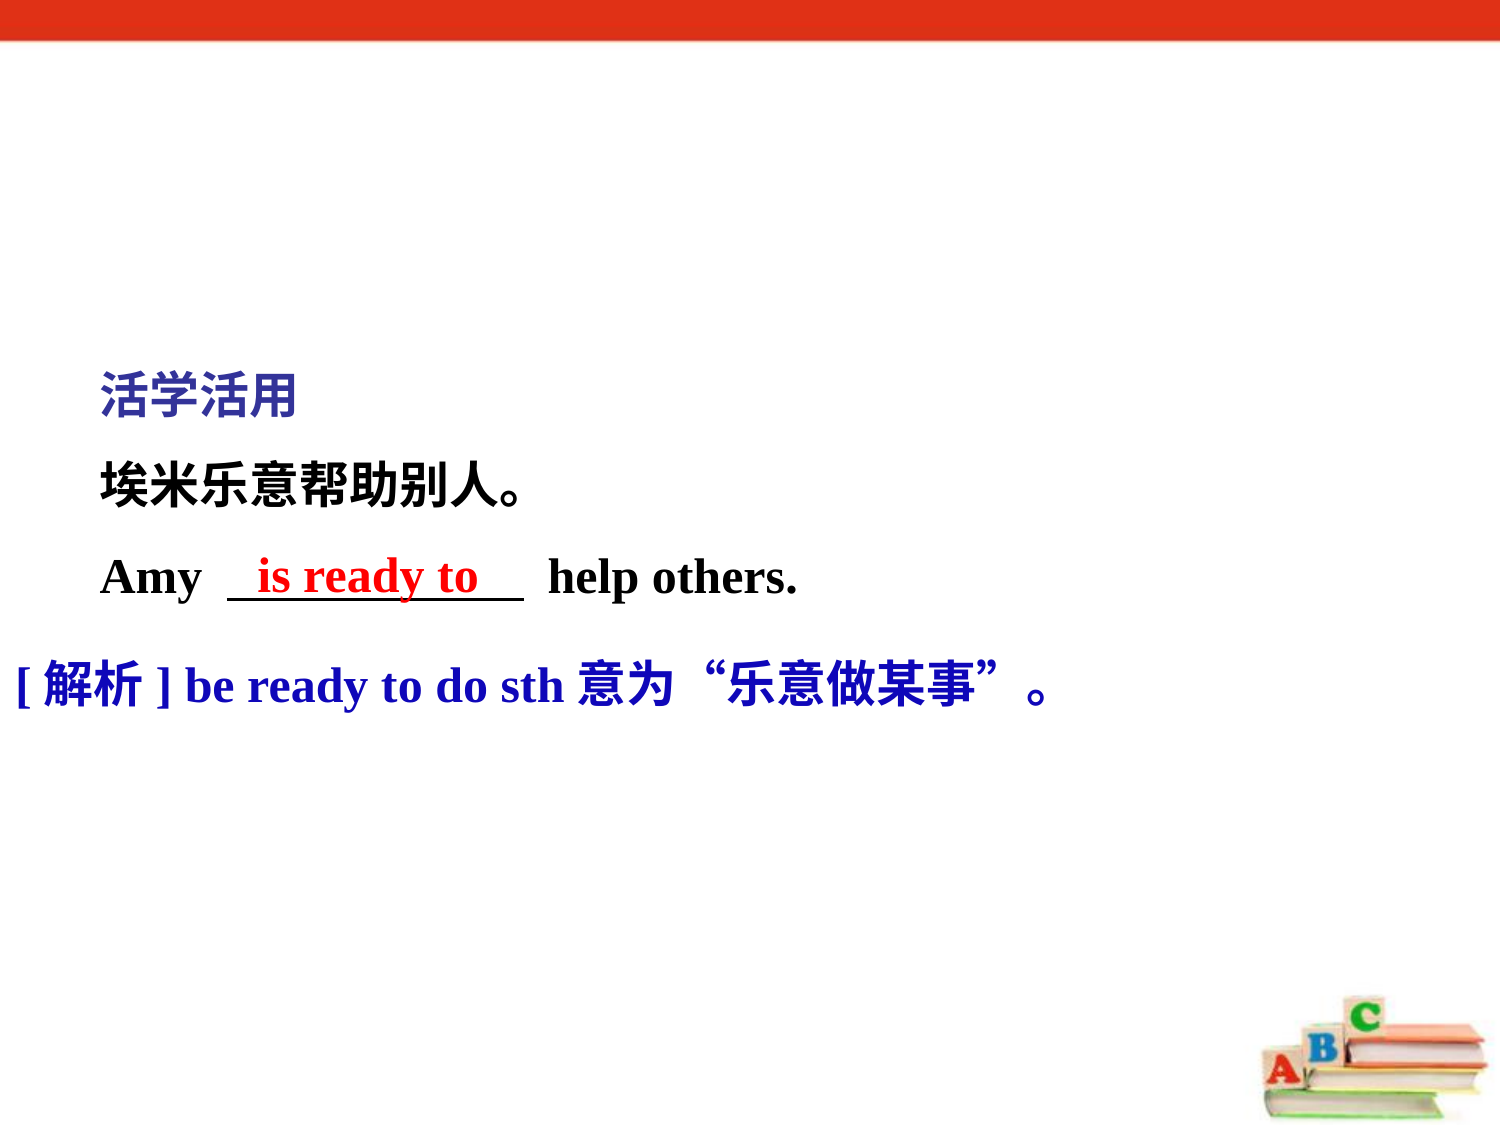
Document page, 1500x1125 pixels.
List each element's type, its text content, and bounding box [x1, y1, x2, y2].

text_box 活学活用 埃米乐意帮助别人。 Amy help others. [41, 326, 1388, 611]
picture [0, 0, 1500, 1125]
text_box [解析] be ready to do sth意为“乐意做某事”。 [0, 645, 1092, 721]
text_box is ready to [242, 504, 494, 610]
